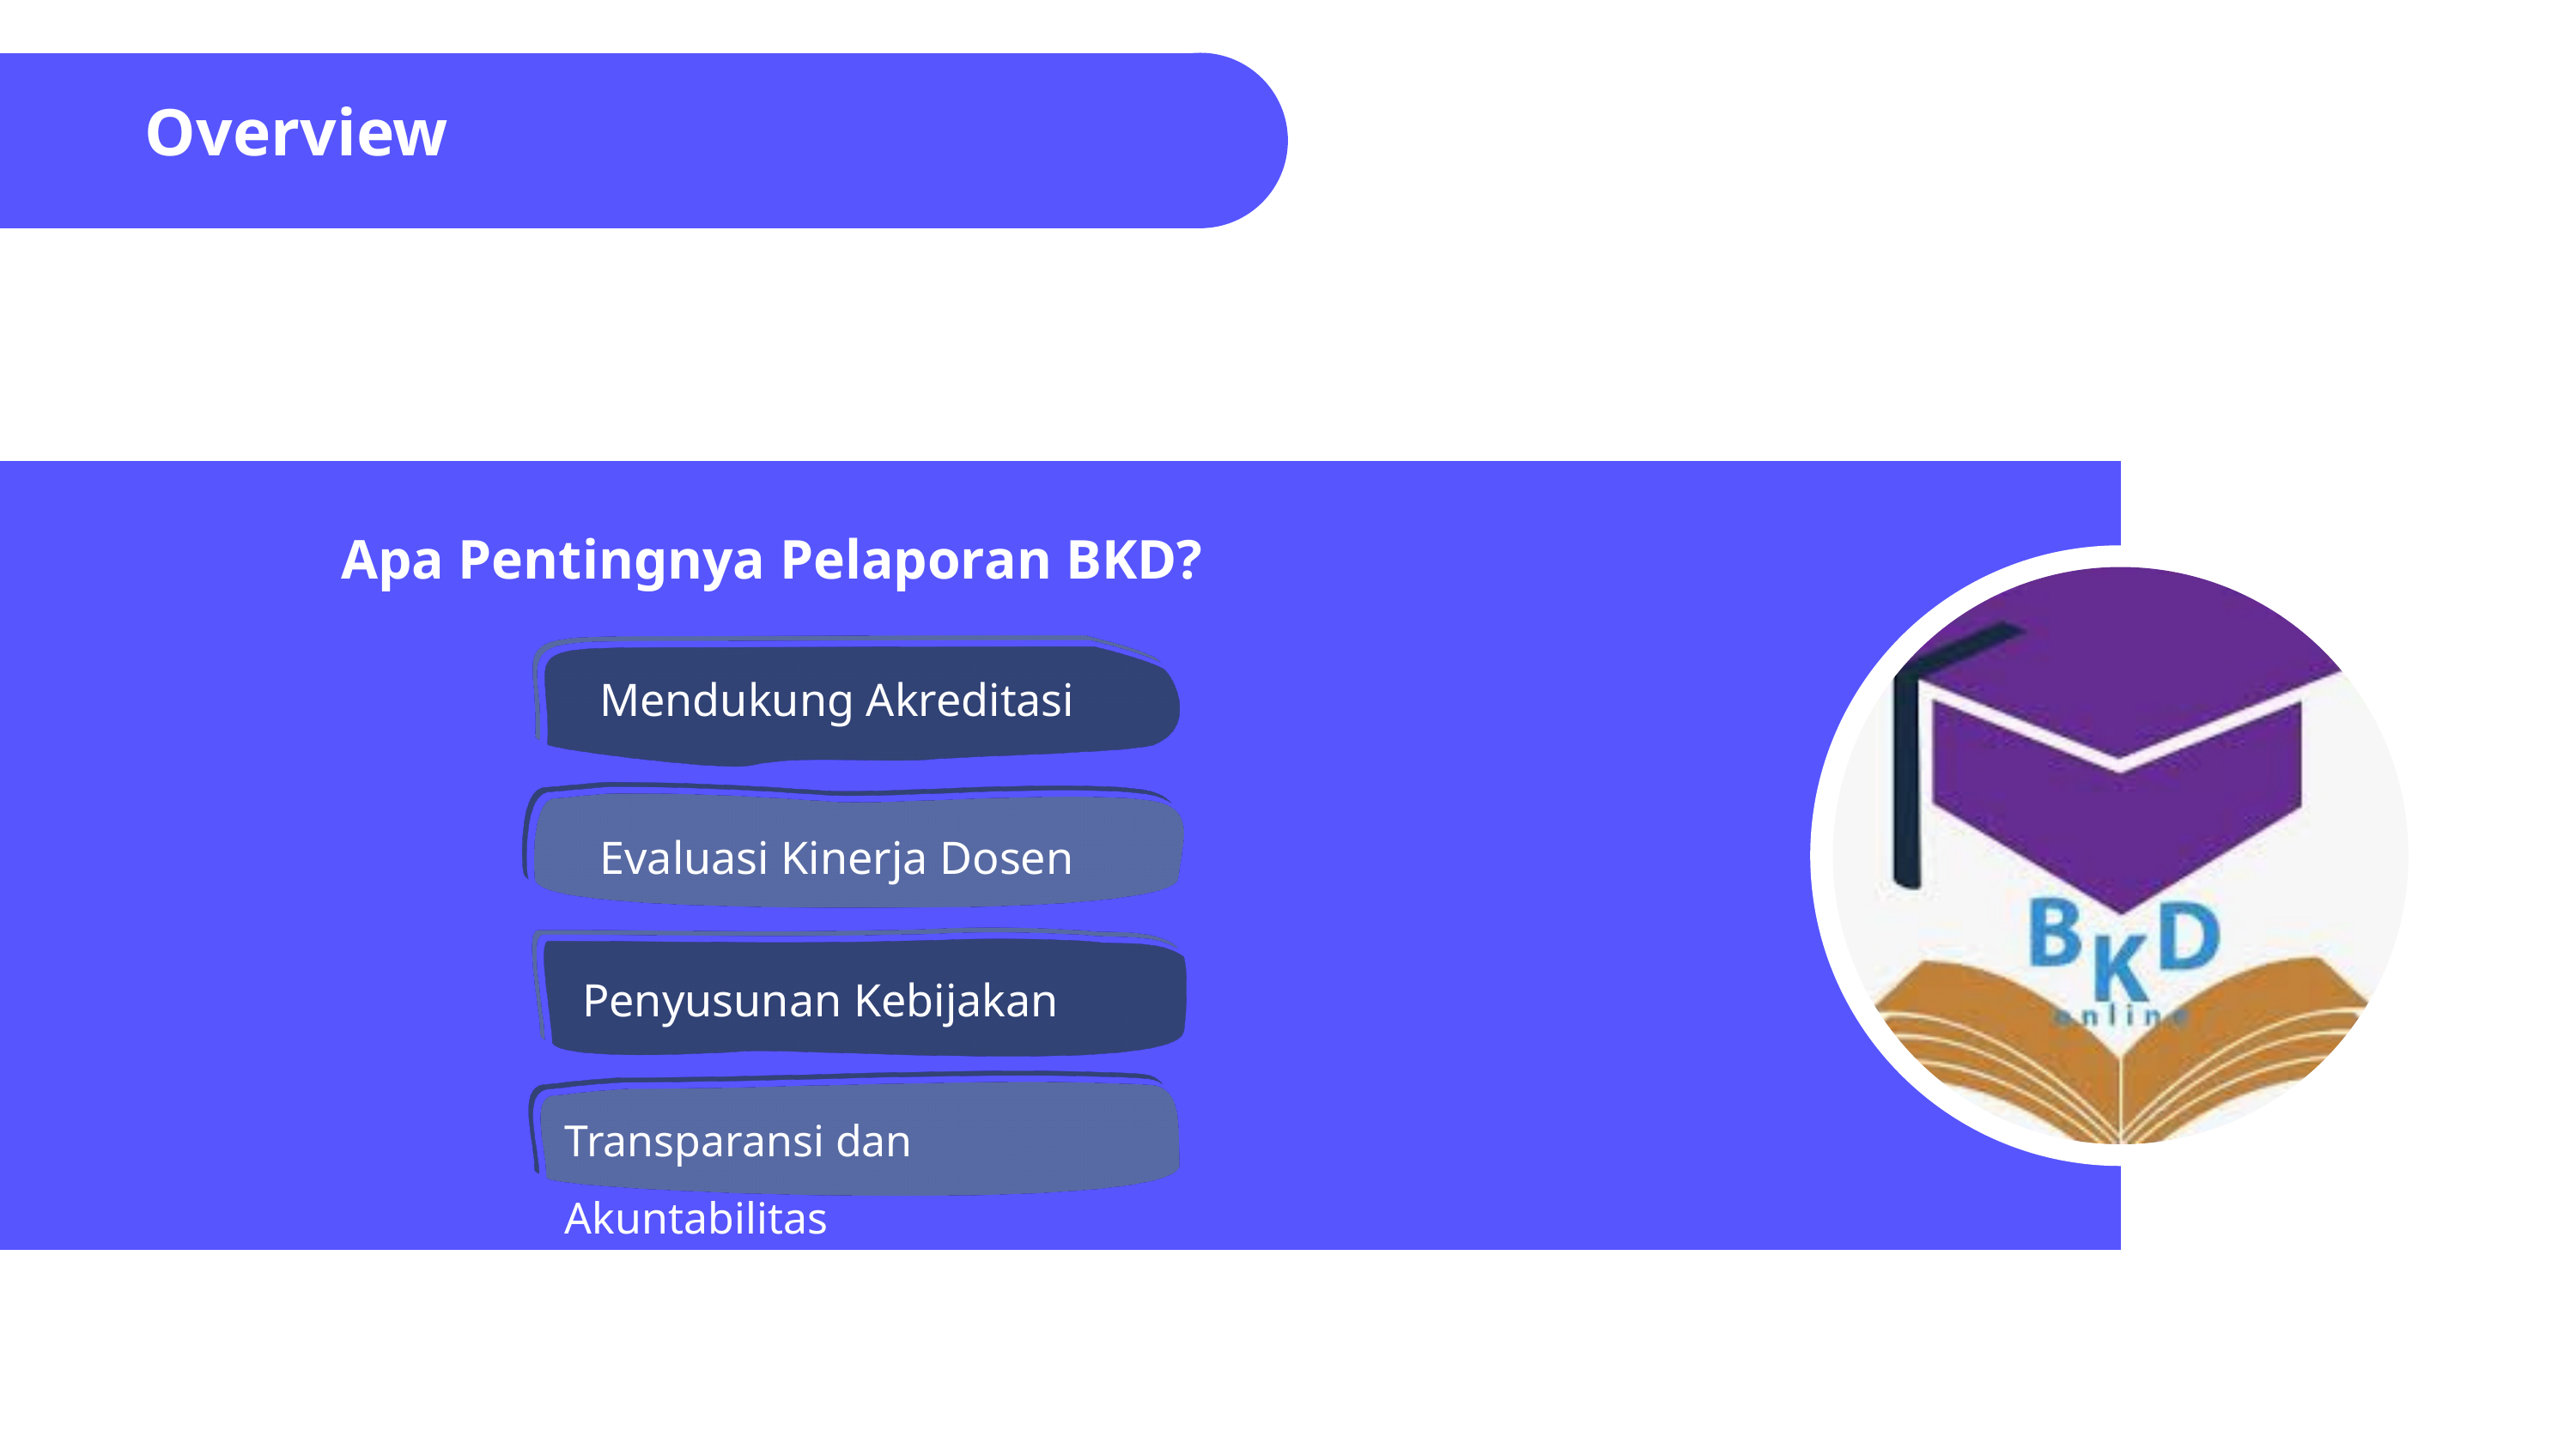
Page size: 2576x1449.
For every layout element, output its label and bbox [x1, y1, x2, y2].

text_box [1112, 52, 1289, 229]
text_box [1832, 567, 2409, 1145]
text_box [0, 461, 2121, 1251]
text_box [0, 52, 1110, 229]
text_box [1809, 544, 2432, 1167]
